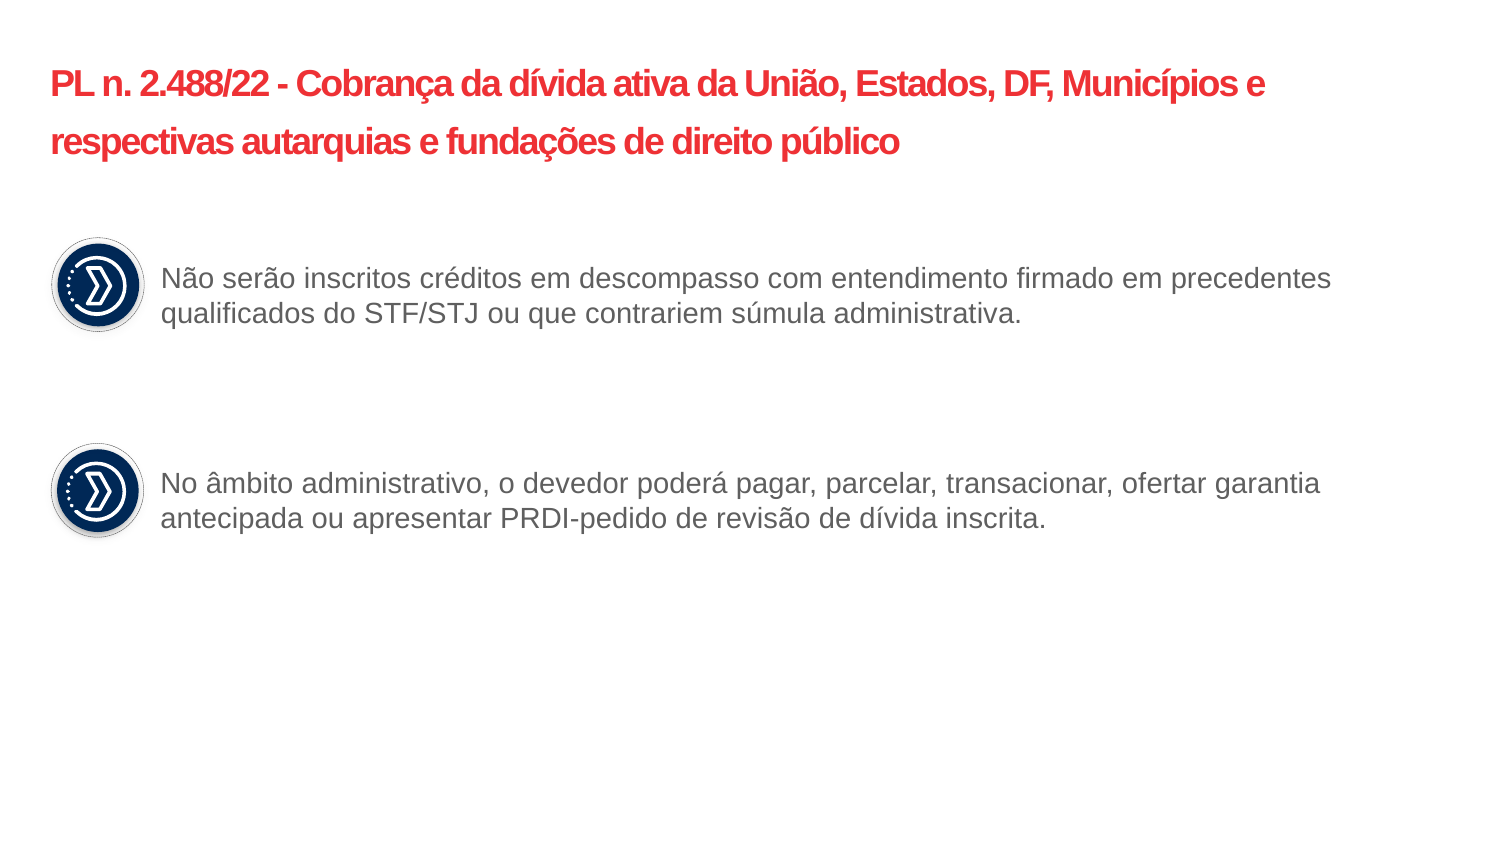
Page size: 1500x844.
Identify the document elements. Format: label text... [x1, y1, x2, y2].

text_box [51, 237, 1426, 338]
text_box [50, 443, 1425, 544]
title PL n. 2.488/22 - Cobrança da dívida ativa da União, Estados, DF, Municípios e respectivas autarquias e fundações de direito público [50, 67, 1446, 142]
